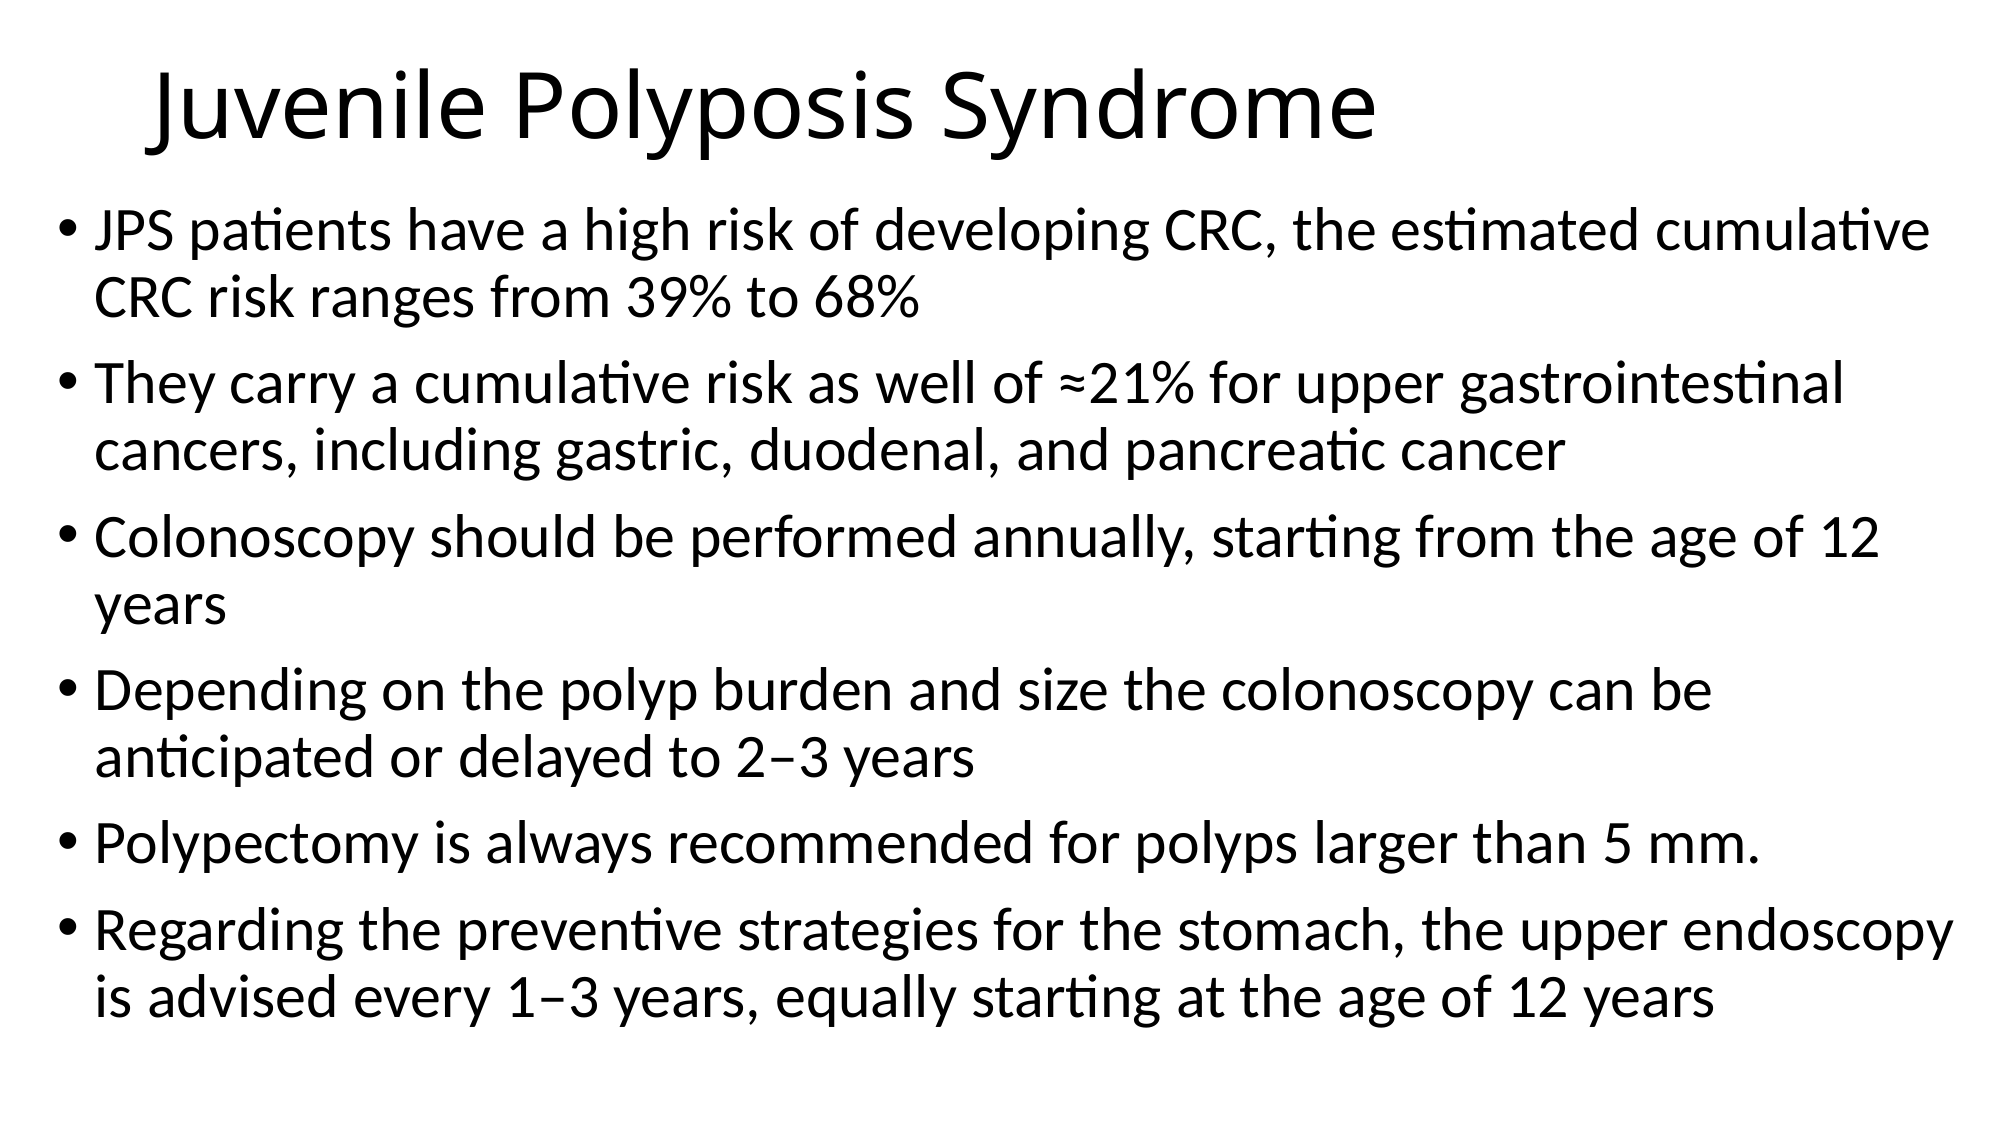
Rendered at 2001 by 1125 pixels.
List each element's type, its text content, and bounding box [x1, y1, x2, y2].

list JPS patients have a high risk of developing CRC, the estimated cumulative CRC risk ranges from 39% to 68% They carry a cumulative risk as well of ≈21% for upper gastrointestinal cancers, including gastric, duodenal, and pancreatic cancer Colonoscopy should be performed annually, starting from the age of 12 years Depending on the polyp burden and size the colonoscopy can be anticipated or delayed to 2–3 years Polypectomy is always recommended for polyps larger than 5 mm. Regarding the preventive strategies for the stomach, the upper endoscopy is advised every 1–3 years, equally starting at the age of 12 years [42, 189, 1972, 1100]
title Juvenile Polyposis Syndrome [137, 0, 1863, 189]
